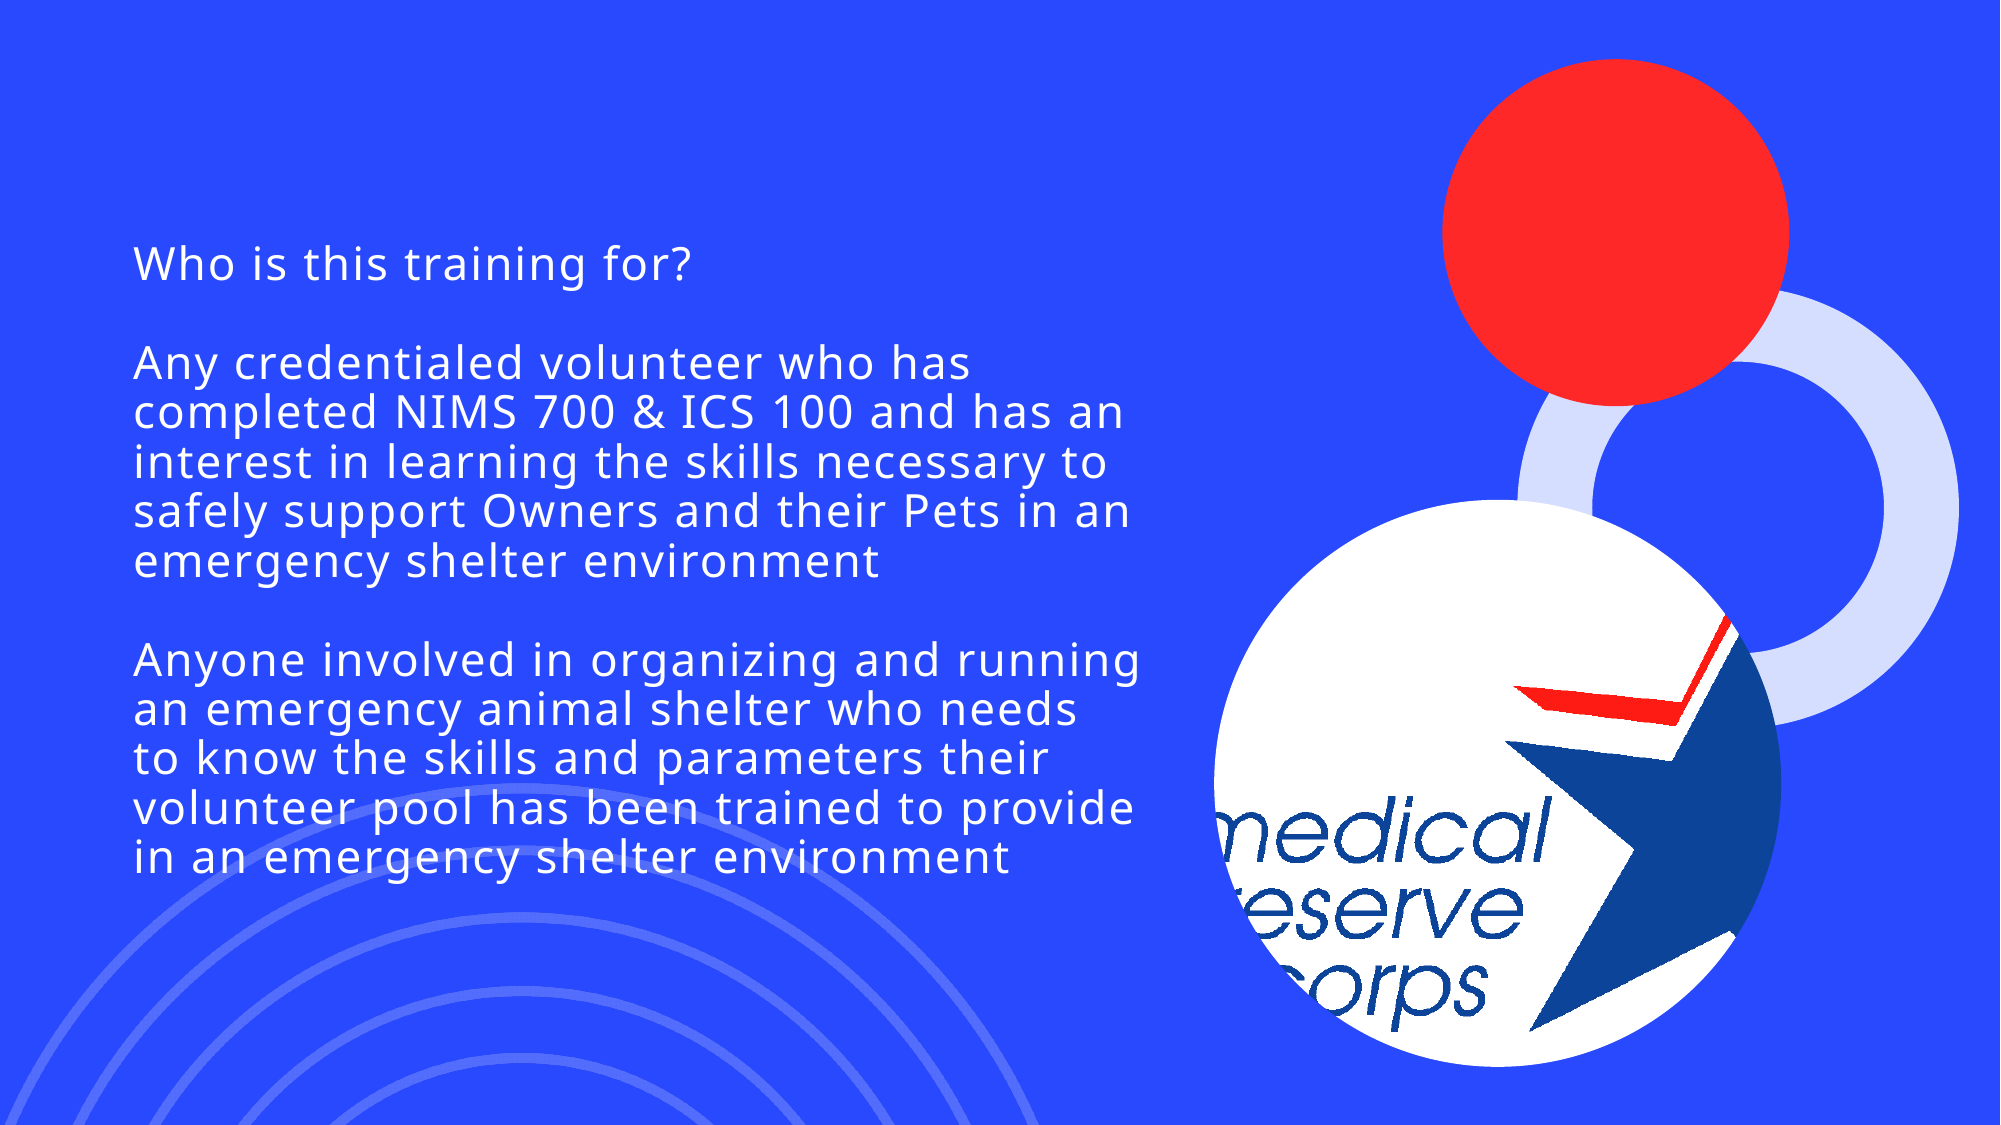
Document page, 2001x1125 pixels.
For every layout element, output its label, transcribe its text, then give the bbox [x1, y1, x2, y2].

picture [0, 783, 1084, 1125]
title Who is this training for? Any credentialed volunteer who has completed NIMS 700 & ICS 100 and has an interest in learning the skills necessary to safely support Owners and their Pets in an emergency shelter environment Anyone involved in organizing and running an emergency animal shelter who needs to know the skills and parameters their volunteer pool has been trained to provide in an emergency shelter environment [133, 135, 1183, 990]
picture [1214, 499, 1782, 1067]
